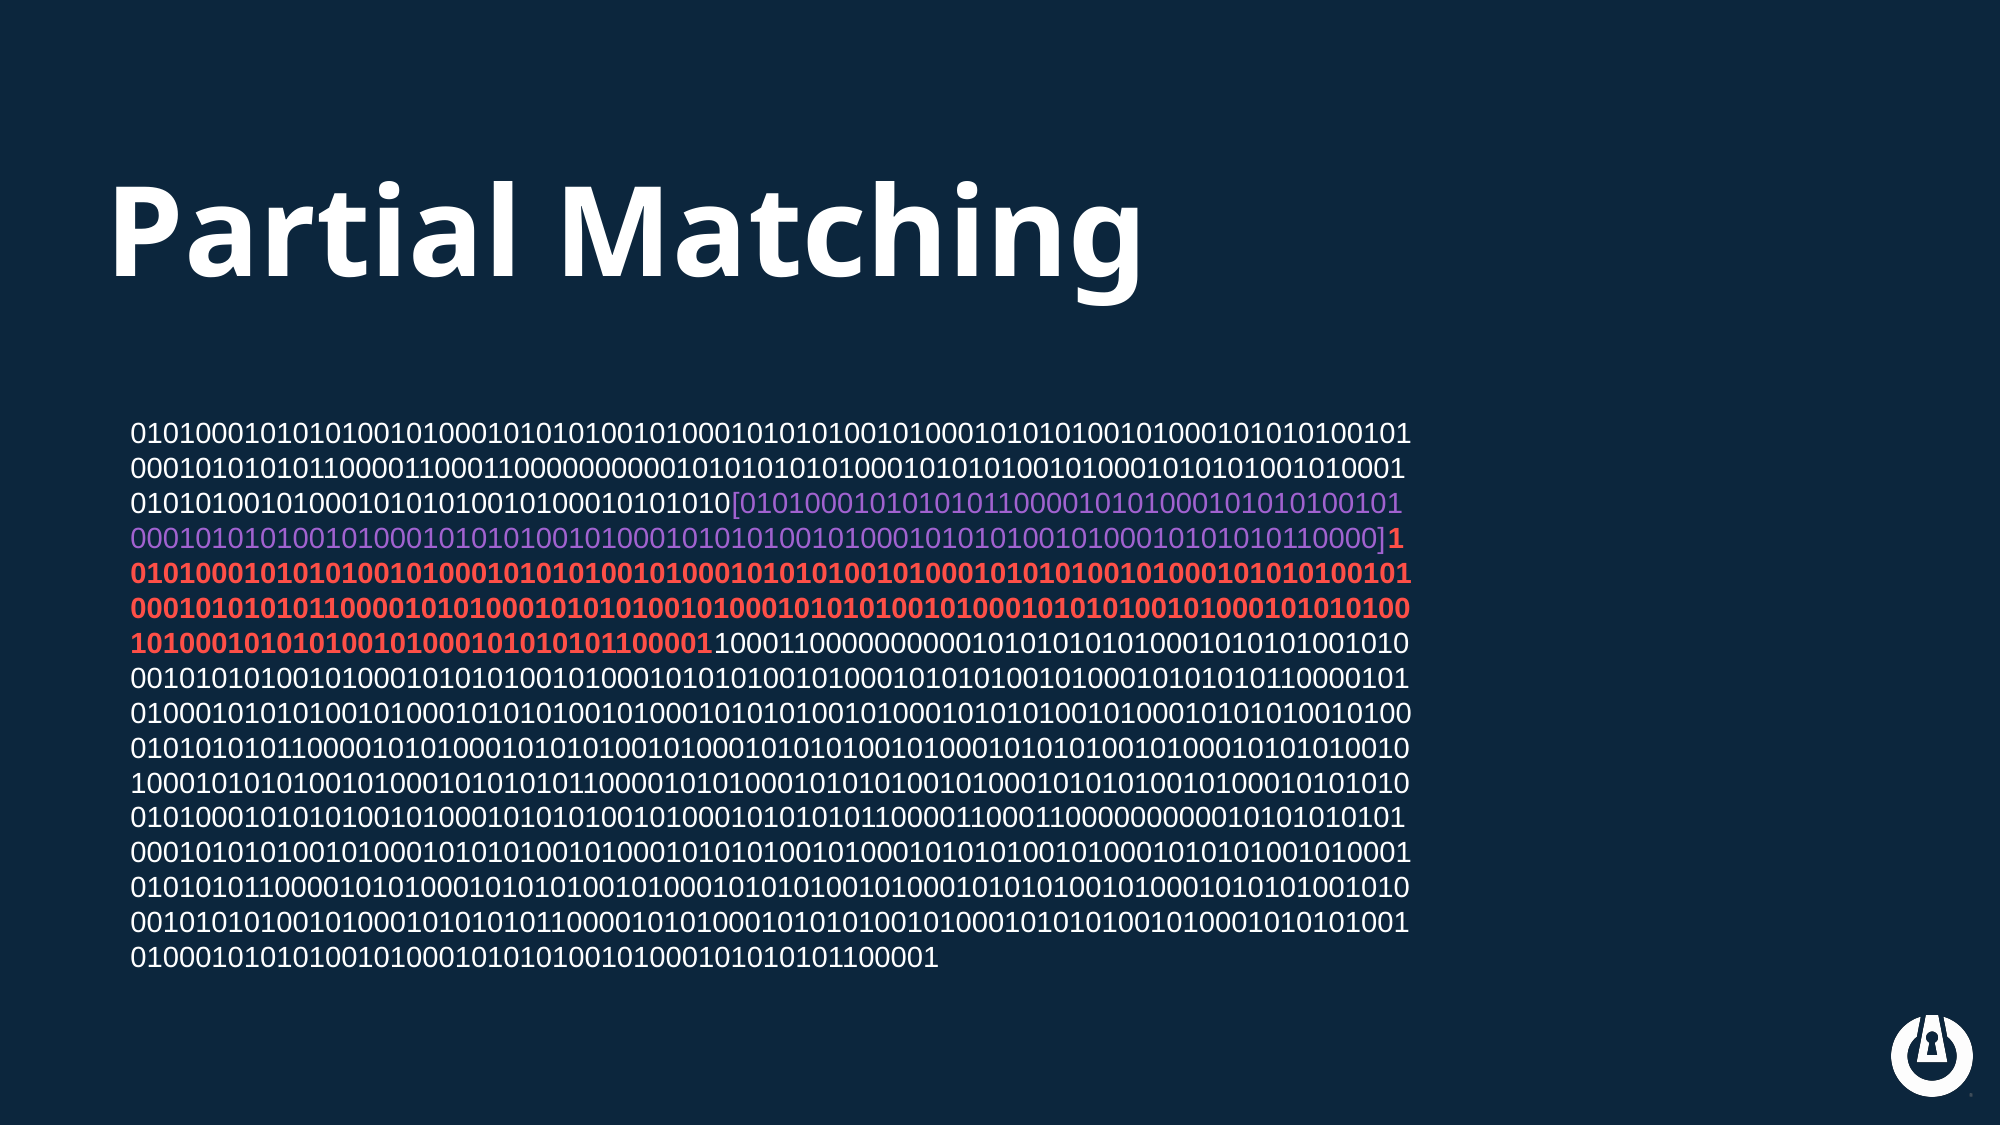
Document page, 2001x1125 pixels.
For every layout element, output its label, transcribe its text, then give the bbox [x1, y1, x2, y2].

picture [1891, 1015, 1973, 1097]
title Partial Matching [90, 50, 1539, 422]
text_box 010100010101010010100010101010010100010101010010100010101010010100010101010010100010101010110000110001100000000001010101010100010101010010100010101010010100010101010010100010101010010100010101010[0101000101010101100001010100010101010010100010101010010100010101010010100010101010010100010101010010100010101010110000]10101000101010100101000101010100101000101010100101000101010100101000101010100101000101010101100001010100010101010010100010101010010100010101010010100010101010010100010101010010100010101010110000110001100000000001010101010100010101010010100010101010010100010101010010100010101010010100010101010010100010101010110000101010001010101001010001010101001010001010101001010001010101001010001010101001010001010101011000010101000101010100101000101010100101000101010100101000101010100101000101010100101000101010101100001010100010101010010100010101010010100010101010010100010101010010100010101010010100010101010110000110001100000000001010101010100010101010010100010101010010100010101010010100010101010010100010101010010100010101010110000101010001010101001010001010101001010001010101001010001010101001010001010101001010001010101011000010101000101010100101000101010100101000101010100101000101010100101000101010100101000101010101100001 [115, 406, 1434, 1121]
